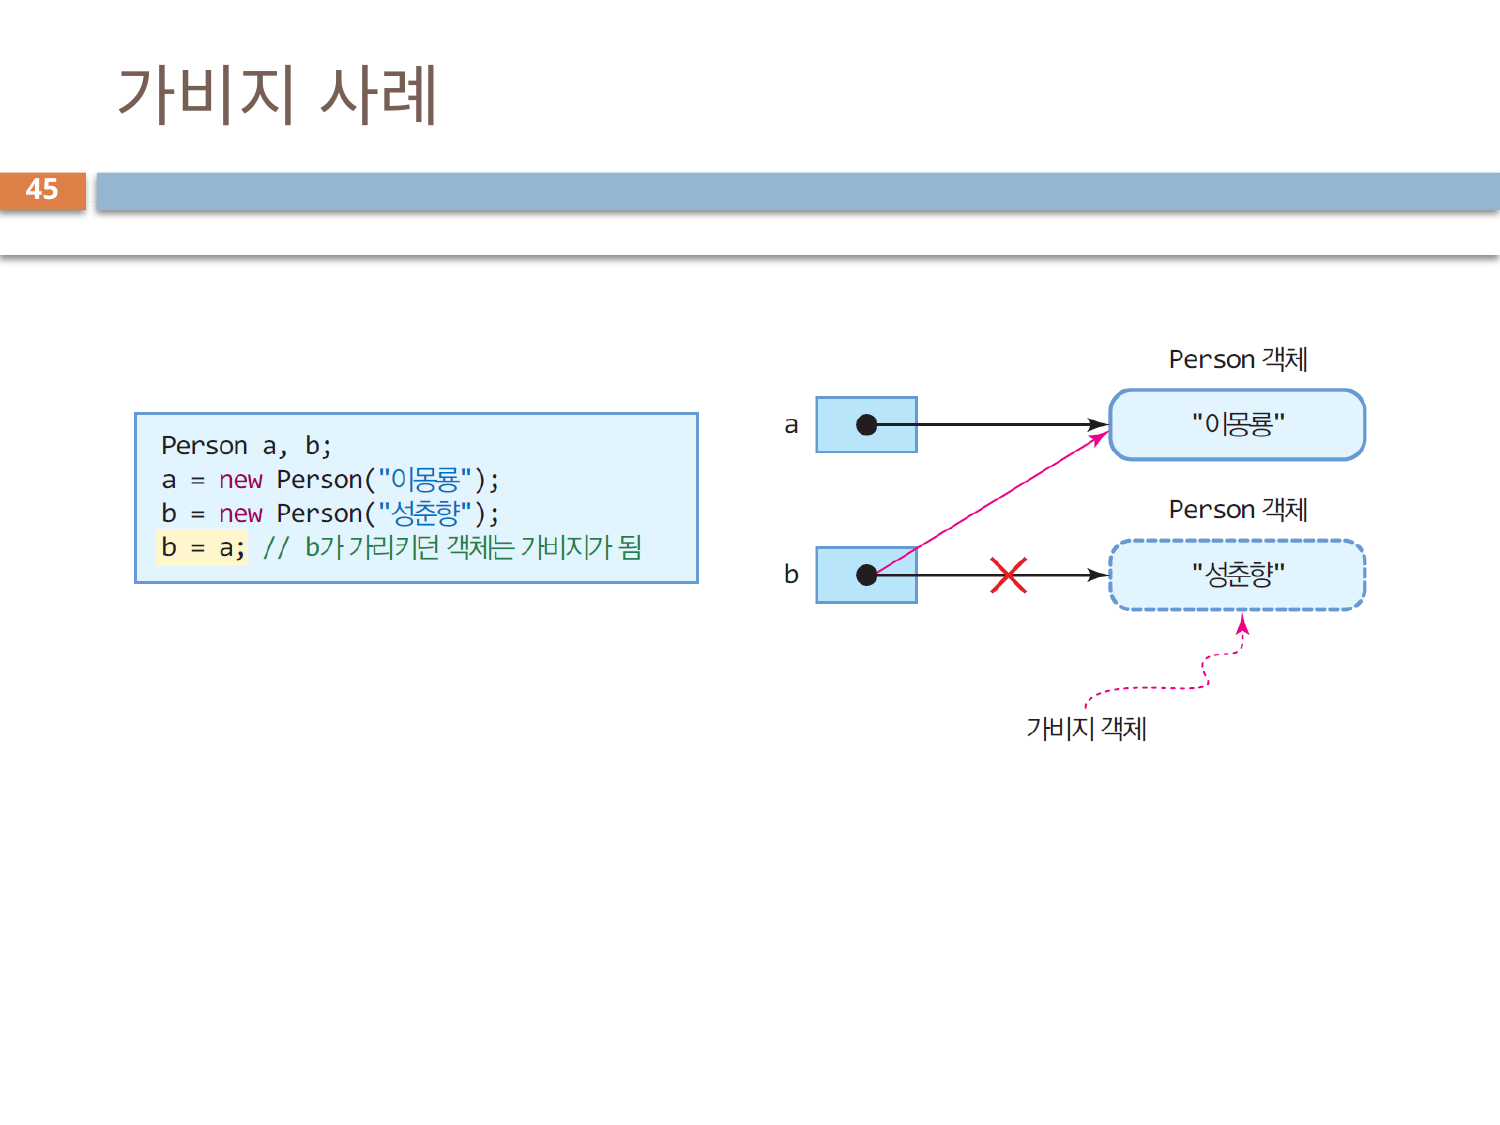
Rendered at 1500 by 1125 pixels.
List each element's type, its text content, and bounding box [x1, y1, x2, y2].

picture [100, 325, 1394, 764]
slide_number 45 [0, 170, 87, 211]
title 가비지 사례 [100, 37, 1438, 149]
